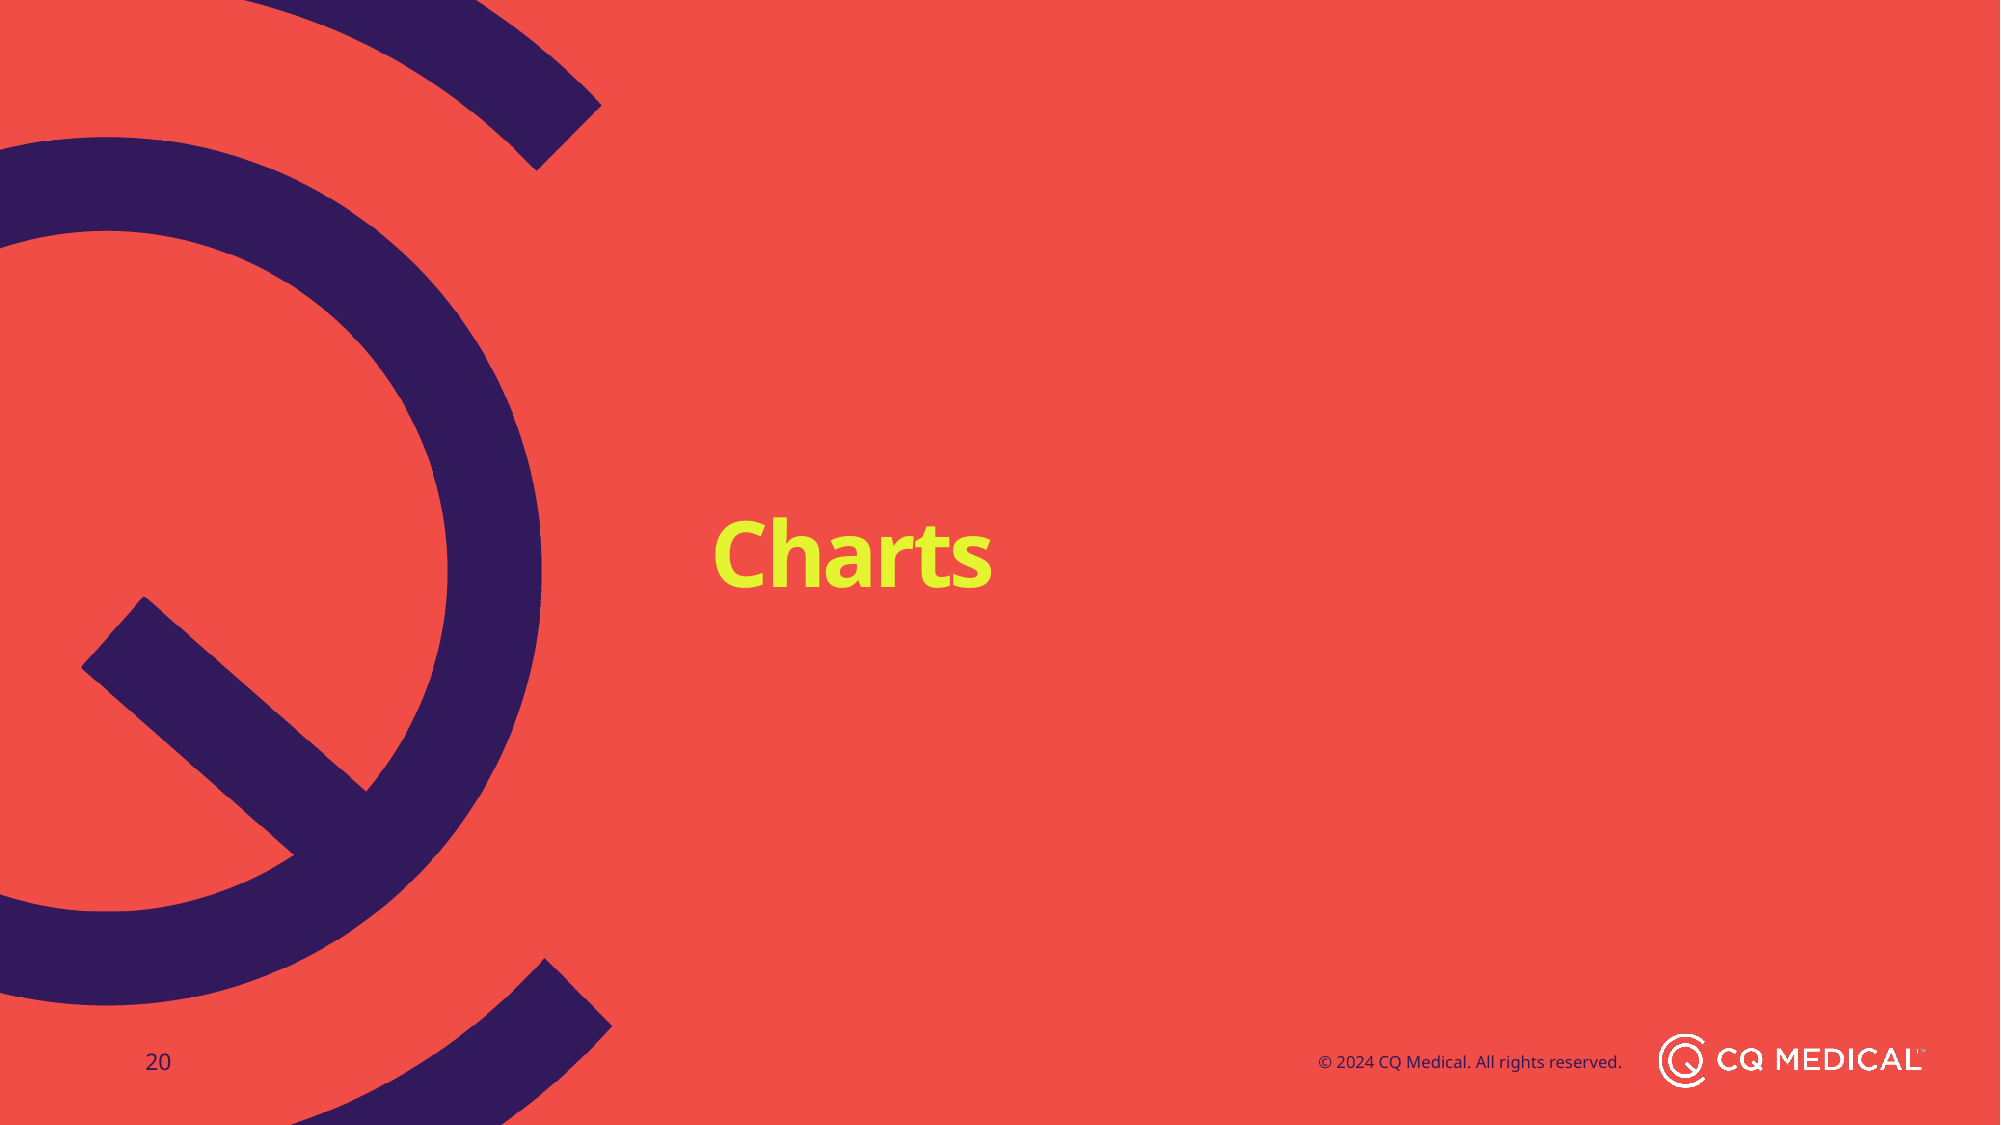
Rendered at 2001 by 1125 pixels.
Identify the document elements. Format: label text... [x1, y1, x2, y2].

footer 20 [130, 1039, 806, 1100]
title Charts [696, 488, 1808, 846]
picture [1656, 1031, 1927, 1092]
picture [0, 0, 675, 1125]
